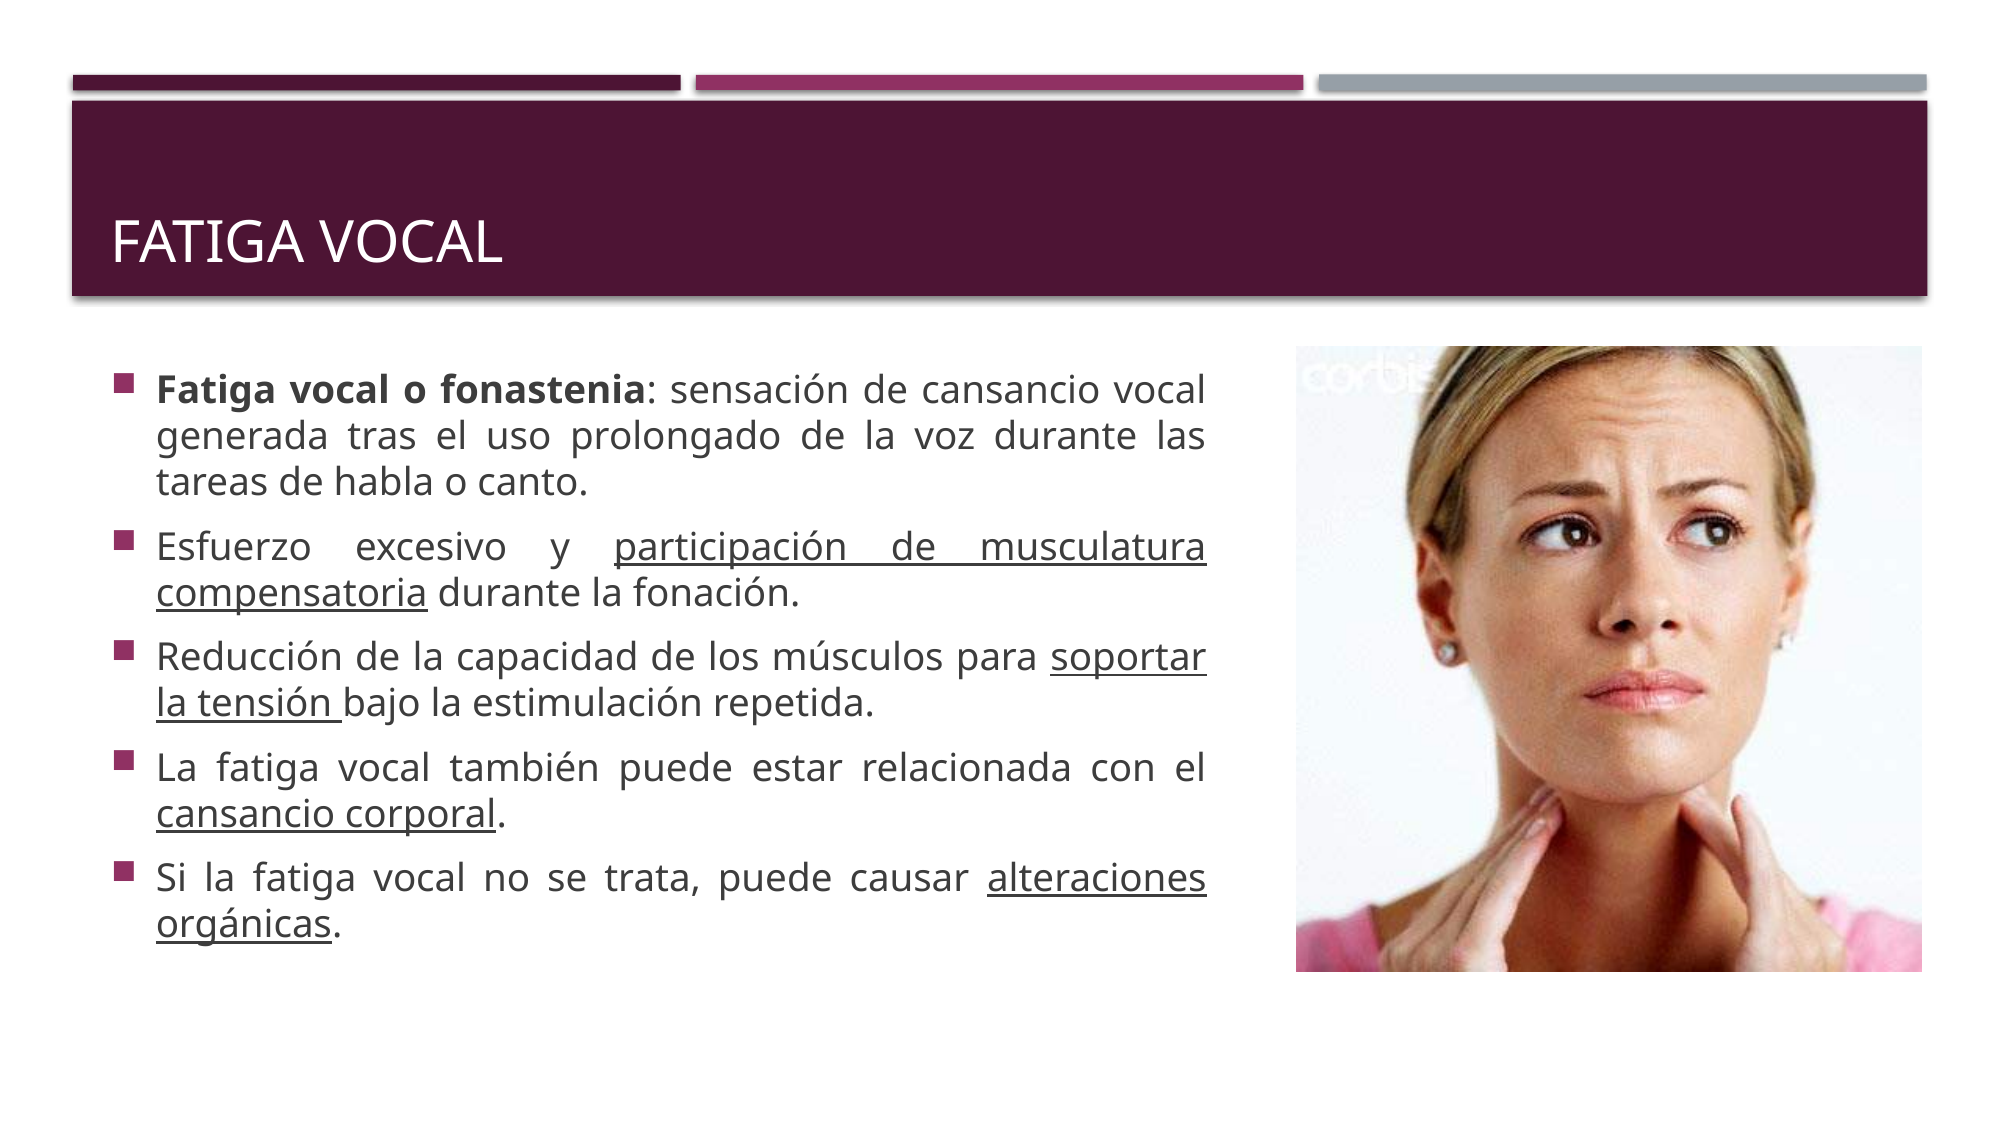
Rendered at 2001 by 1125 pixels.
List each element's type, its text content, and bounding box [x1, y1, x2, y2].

picture [1295, 346, 1922, 973]
title Fatiga vocal [95, 115, 1905, 282]
list Fatiga vocal o fonastenia: sensación de cansancio vocal generada tras el uso prolongado de la voz durante las tareas de habla o canto. Esfuerzo excesivo y participación de musculatura compensatoria durante la fonación. Reducción de la capacidad de los músculos para soportar la tensión bajo la estimulación repetida. La fatiga vocal también puede estar relacionada con el cansancio corporal. Si la fatiga vocal no se trata, puede causar alteraciones orgánicas. [95, 357, 1222, 962]
